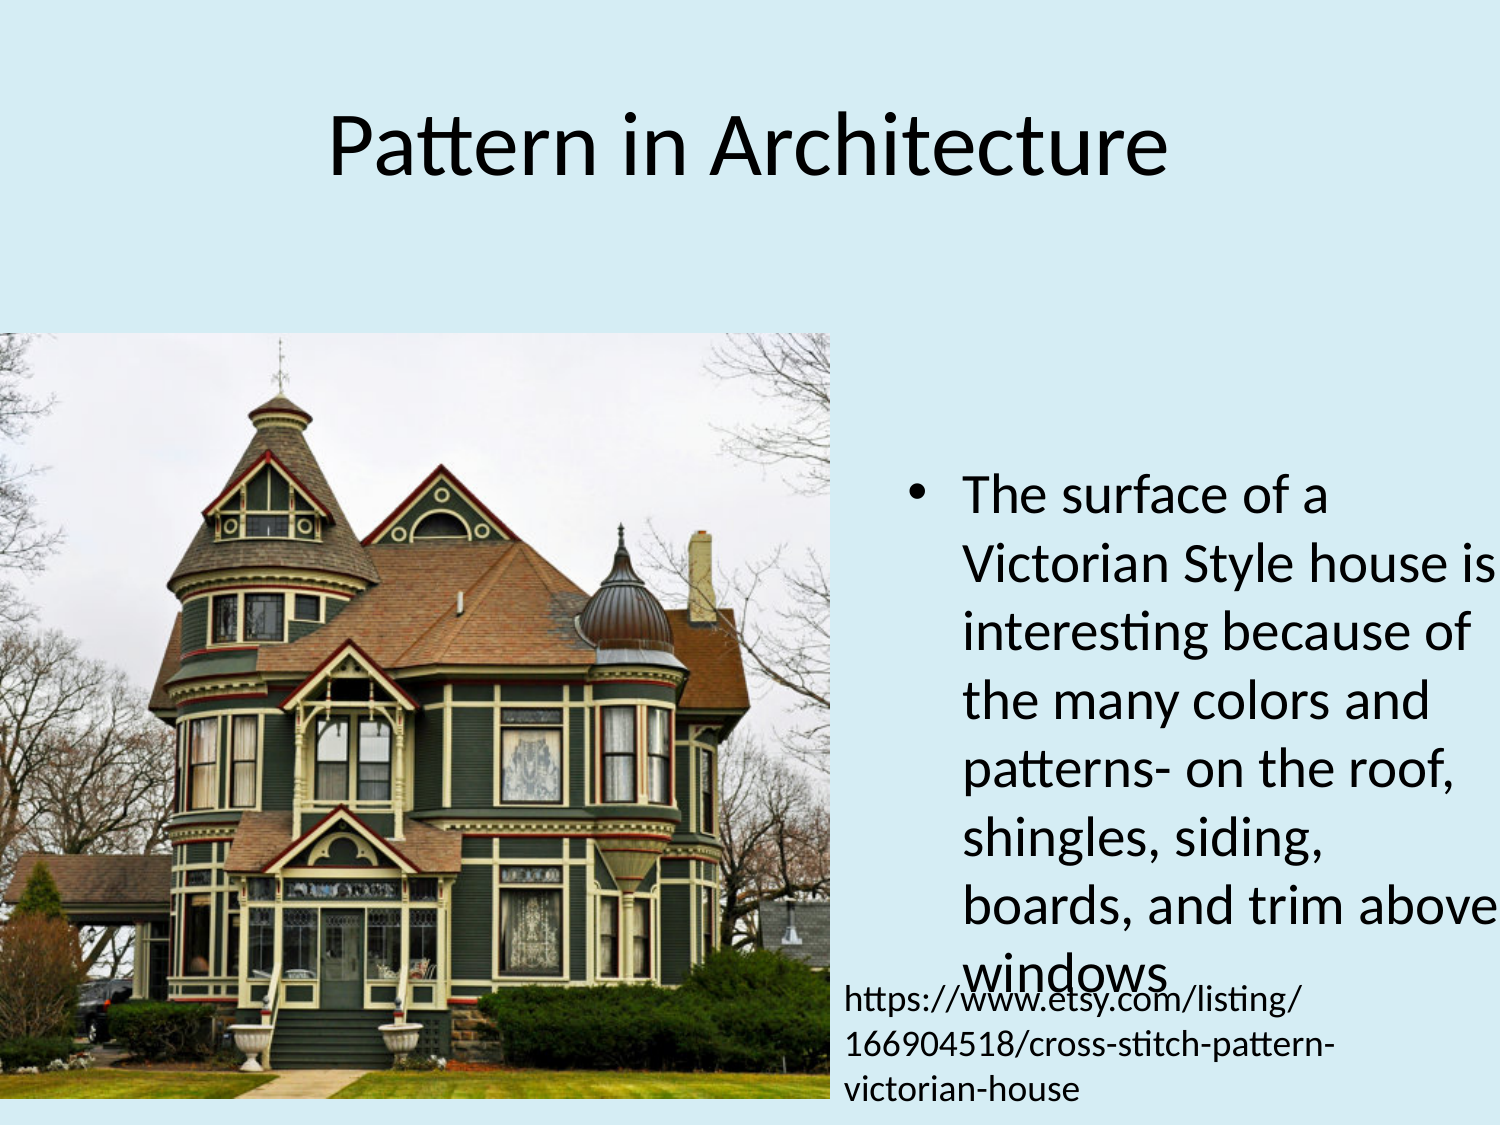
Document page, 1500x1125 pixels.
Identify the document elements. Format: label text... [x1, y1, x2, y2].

title Pattern in Architecture [75, 45, 1425, 233]
text_box https://www.etsy.com/listing/166904518/cross-stitch-pattern-victorian-house [829, 966, 1472, 1116]
picture [0, 333, 830, 1100]
list The surface of a Victorian Style house is interesting because of the many colors and patterns- on the roof, shingles, siding, boards, and trim above windows [892, 449, 1500, 1015]
